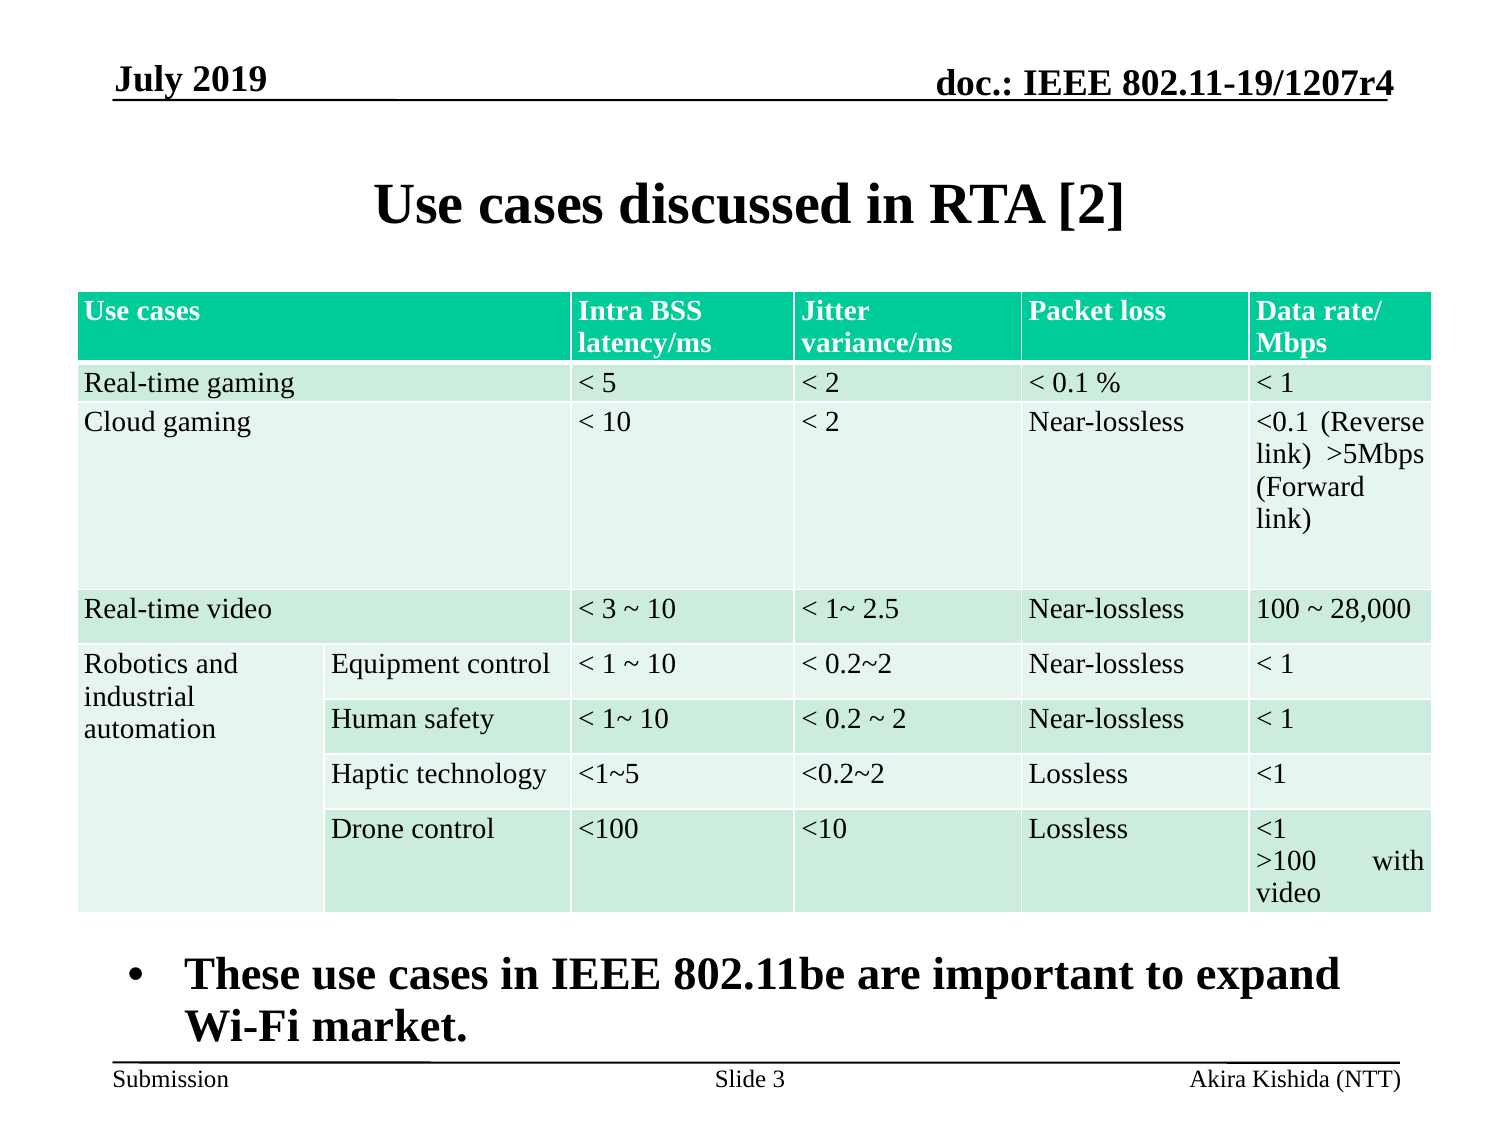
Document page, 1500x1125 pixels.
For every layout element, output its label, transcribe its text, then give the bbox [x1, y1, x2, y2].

table_cell Lossless [1022, 810, 1248, 912]
table_cell Haptic technology [325, 755, 570, 808]
table_cell <100 [572, 810, 793, 912]
table_cell < 1 ~ 10 [572, 645, 793, 698]
table_cell Near-lossless [1022, 645, 1248, 698]
table_cell < 2 [795, 365, 1021, 401]
table_header Packet loss [1022, 292, 1248, 360]
table_cell < 1~ 2.5 [795, 590, 1021, 643]
table_cell < 3 ~ 10 [572, 590, 793, 643]
slide_number Slide 3 [684, 1061, 816, 1123]
table_cell Near-lossless [1022, 590, 1248, 643]
table_cell Near-lossless [1022, 700, 1248, 753]
table_cell < 1~ 10 [572, 700, 793, 753]
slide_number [114, 54, 423, 100]
table_cell Real-time video [78, 590, 570, 643]
table_cell < 0.2 ~ 2 [795, 700, 1021, 753]
table_cell Robotics and industrial automation [78, 645, 323, 912]
table_cell <0.1 (Reverse link) >5Mbps (Forward link) [1250, 403, 1431, 589]
table_cell Lossless [1022, 755, 1248, 808]
table_cell Human safety [325, 700, 570, 753]
table_cell < 0.1 % [1022, 365, 1248, 401]
table_cell <1 >100 with video [1250, 810, 1431, 912]
table_cell <10 [795, 810, 1021, 912]
table_cell <0.2~2 [795, 755, 1021, 808]
title Use cases discussed in RTA [2] [112, 112, 1388, 288]
table_cell < 10 [572, 403, 793, 589]
table_cell Equipment control [325, 645, 570, 698]
table_cell < 1 [1250, 700, 1431, 753]
table_header Jitter variance/ms [795, 292, 1021, 360]
table_cell <1~5 [572, 755, 793, 808]
table_cell Real-time gaming [78, 365, 570, 401]
table_cell Cloud gaming [78, 403, 570, 589]
table_cell < 5 [572, 365, 793, 401]
table_cell < 1 [1250, 645, 1431, 698]
footer Akira Kishida (NTT) [878, 1061, 1402, 1093]
table_cell <1 [1250, 755, 1431, 808]
table_header Data rate/ Mbps [1250, 292, 1431, 360]
table_header Intra BSS latency/ms [572, 292, 793, 360]
table_cell Near-lossless [1022, 403, 1248, 589]
list These use cases in IEEE 802.11be are important to expand Wi-Fi market. [112, 940, 1412, 1059]
table_cell < 2 [795, 403, 1021, 589]
table_cell < 0.2~2 [795, 645, 1021, 698]
table_cell Drone control [325, 810, 570, 912]
table_cell 100 ~ 28,000 [1250, 590, 1431, 643]
table_header Use cases [78, 292, 570, 360]
table_cell < 1 [1250, 365, 1431, 401]
